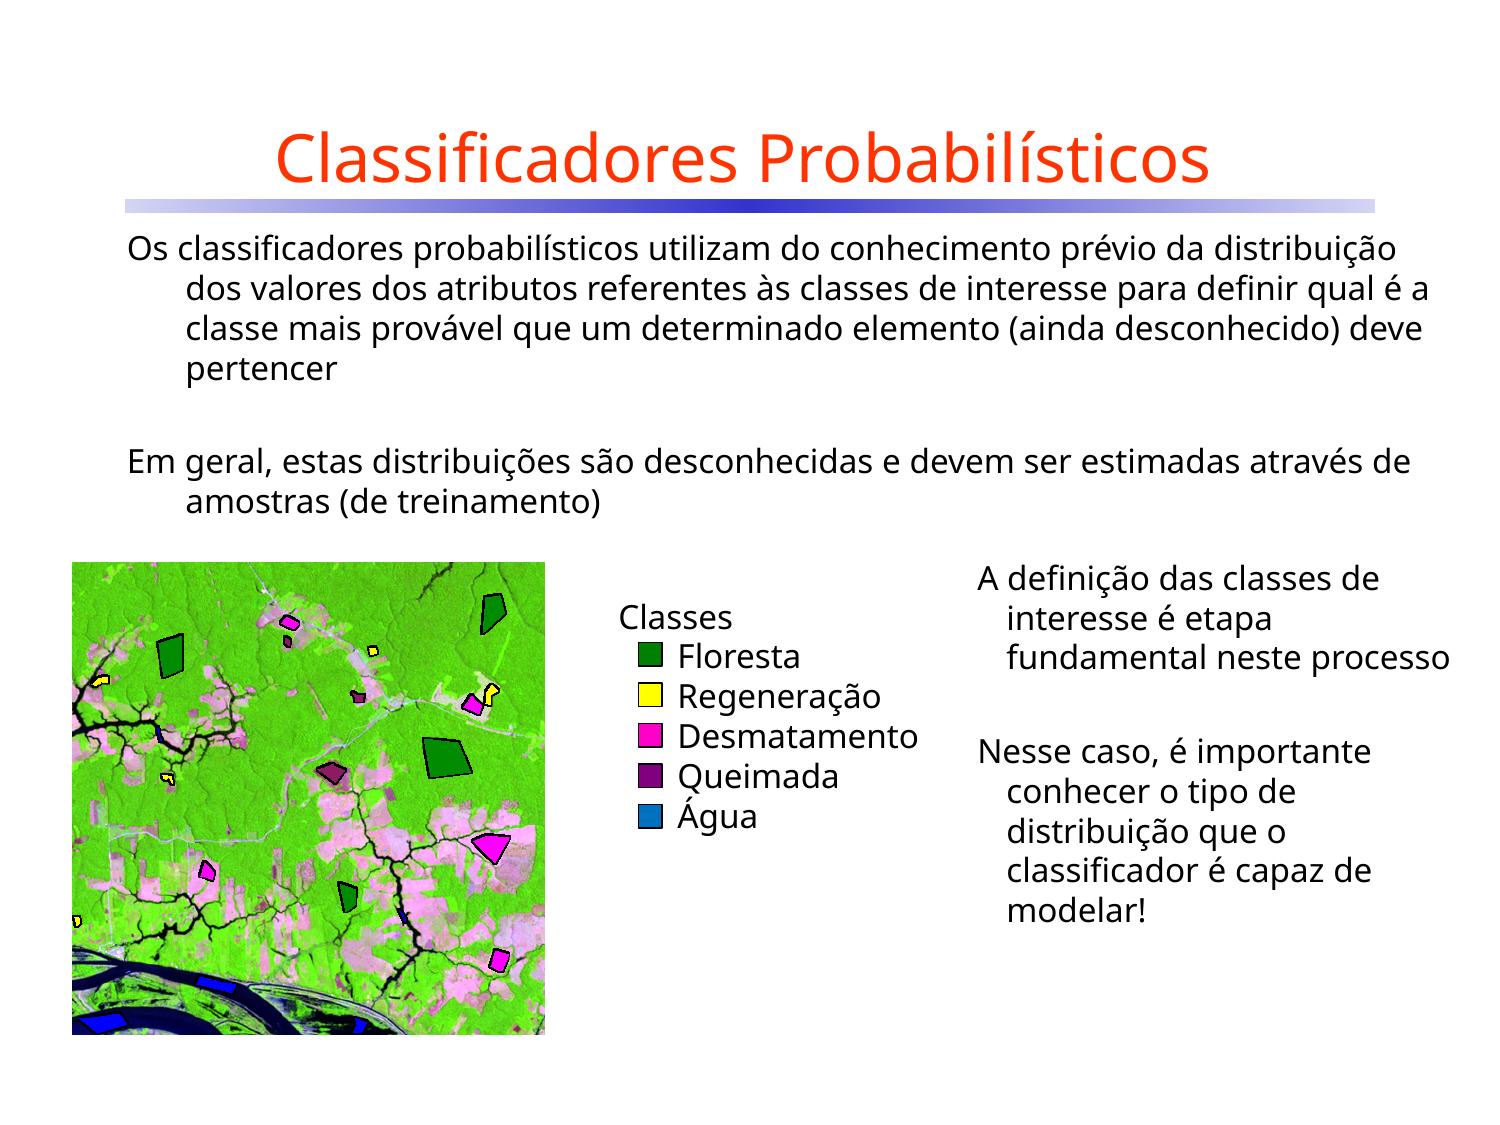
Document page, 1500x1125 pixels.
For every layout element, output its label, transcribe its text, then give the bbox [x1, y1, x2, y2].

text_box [607, 588, 930, 847]
text_box Os classificadores probabilísticos utilizam do conhecimento prévio da distribuição dos valores dos atributos referentes às classes de interesse para definir qual é a classe mais provável que um determinado elemento (ainda desconhecido) deve pertencer Em geral, estas distribuições são desconhecidas e devem ser estimadas através de amostras (de treinamento) [112, 219, 1447, 528]
text_box A definição das classes de interesse é etapa fundamental neste processo Nesse caso, é importante conhecer o tipo de distribuição que o classificador é capaz de modelar! [962, 549, 1483, 937]
picture [72, 562, 545, 1036]
title Classificadores Probabilísticos [49, 99, 1438, 213]
